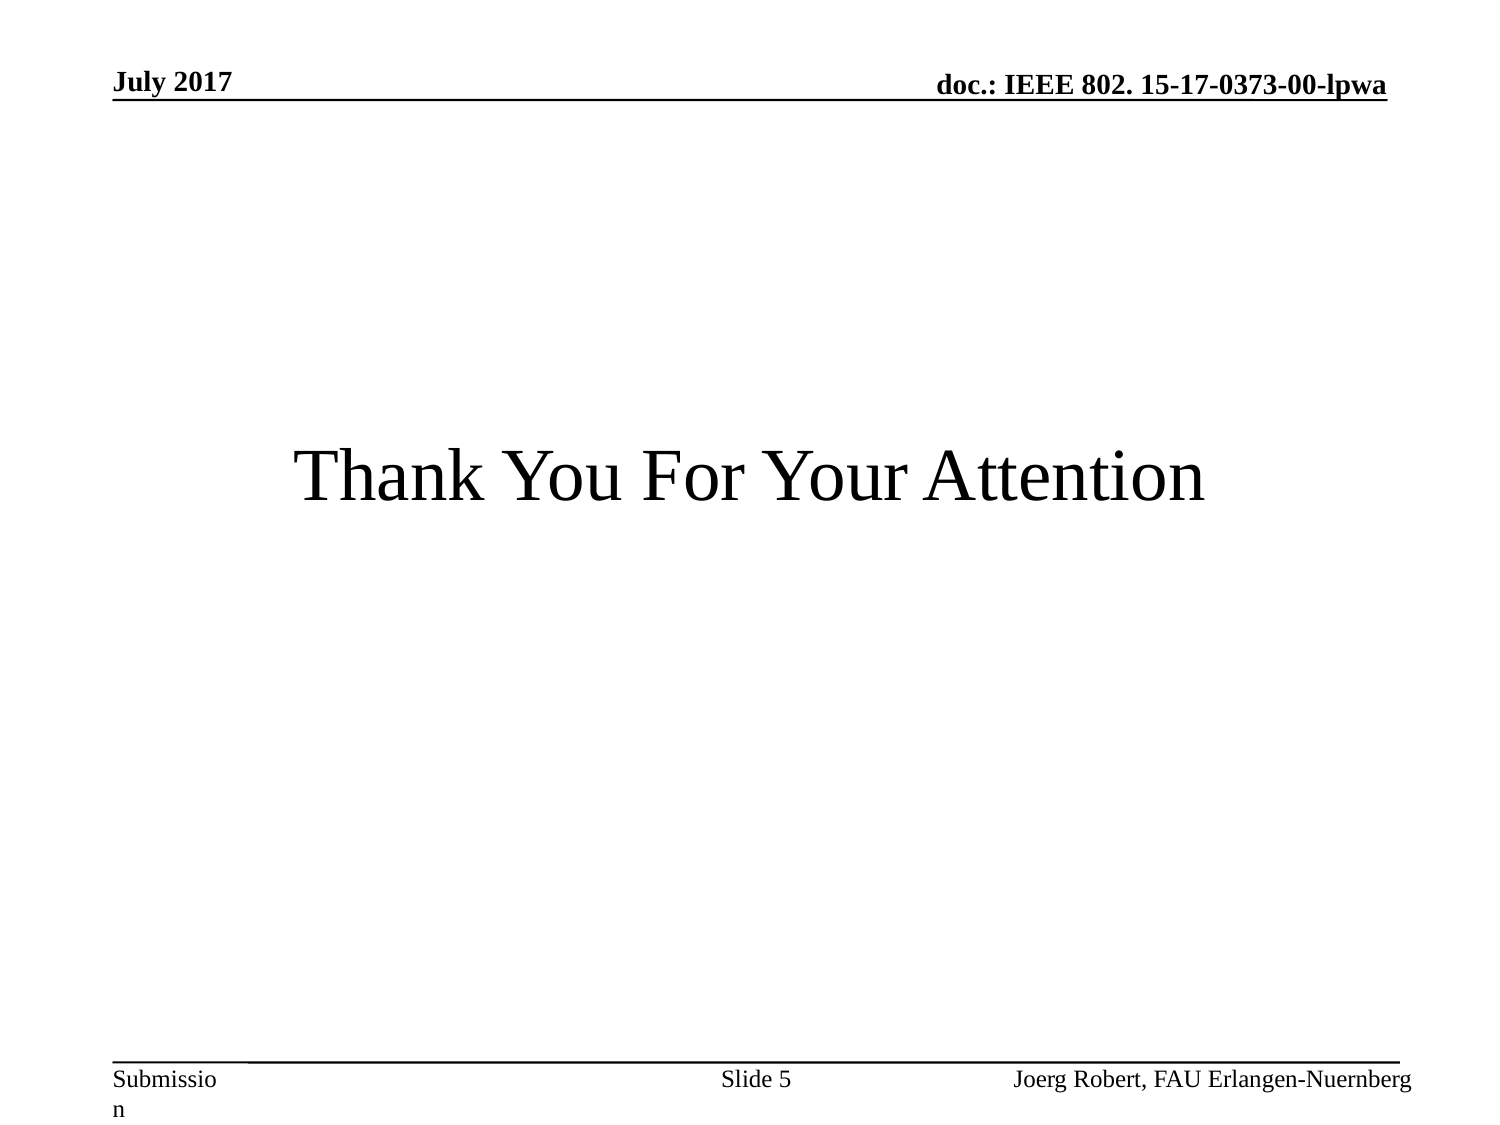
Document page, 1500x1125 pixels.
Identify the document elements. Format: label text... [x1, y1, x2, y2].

title Thank You For Your Attention [112, 349, 1388, 591]
footer Joerg Robert, FAU Erlangen-Nuernberg [900, 1062, 1413, 1093]
slide_number Slide 5 [712, 1062, 800, 1093]
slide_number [112, 62, 375, 98]
